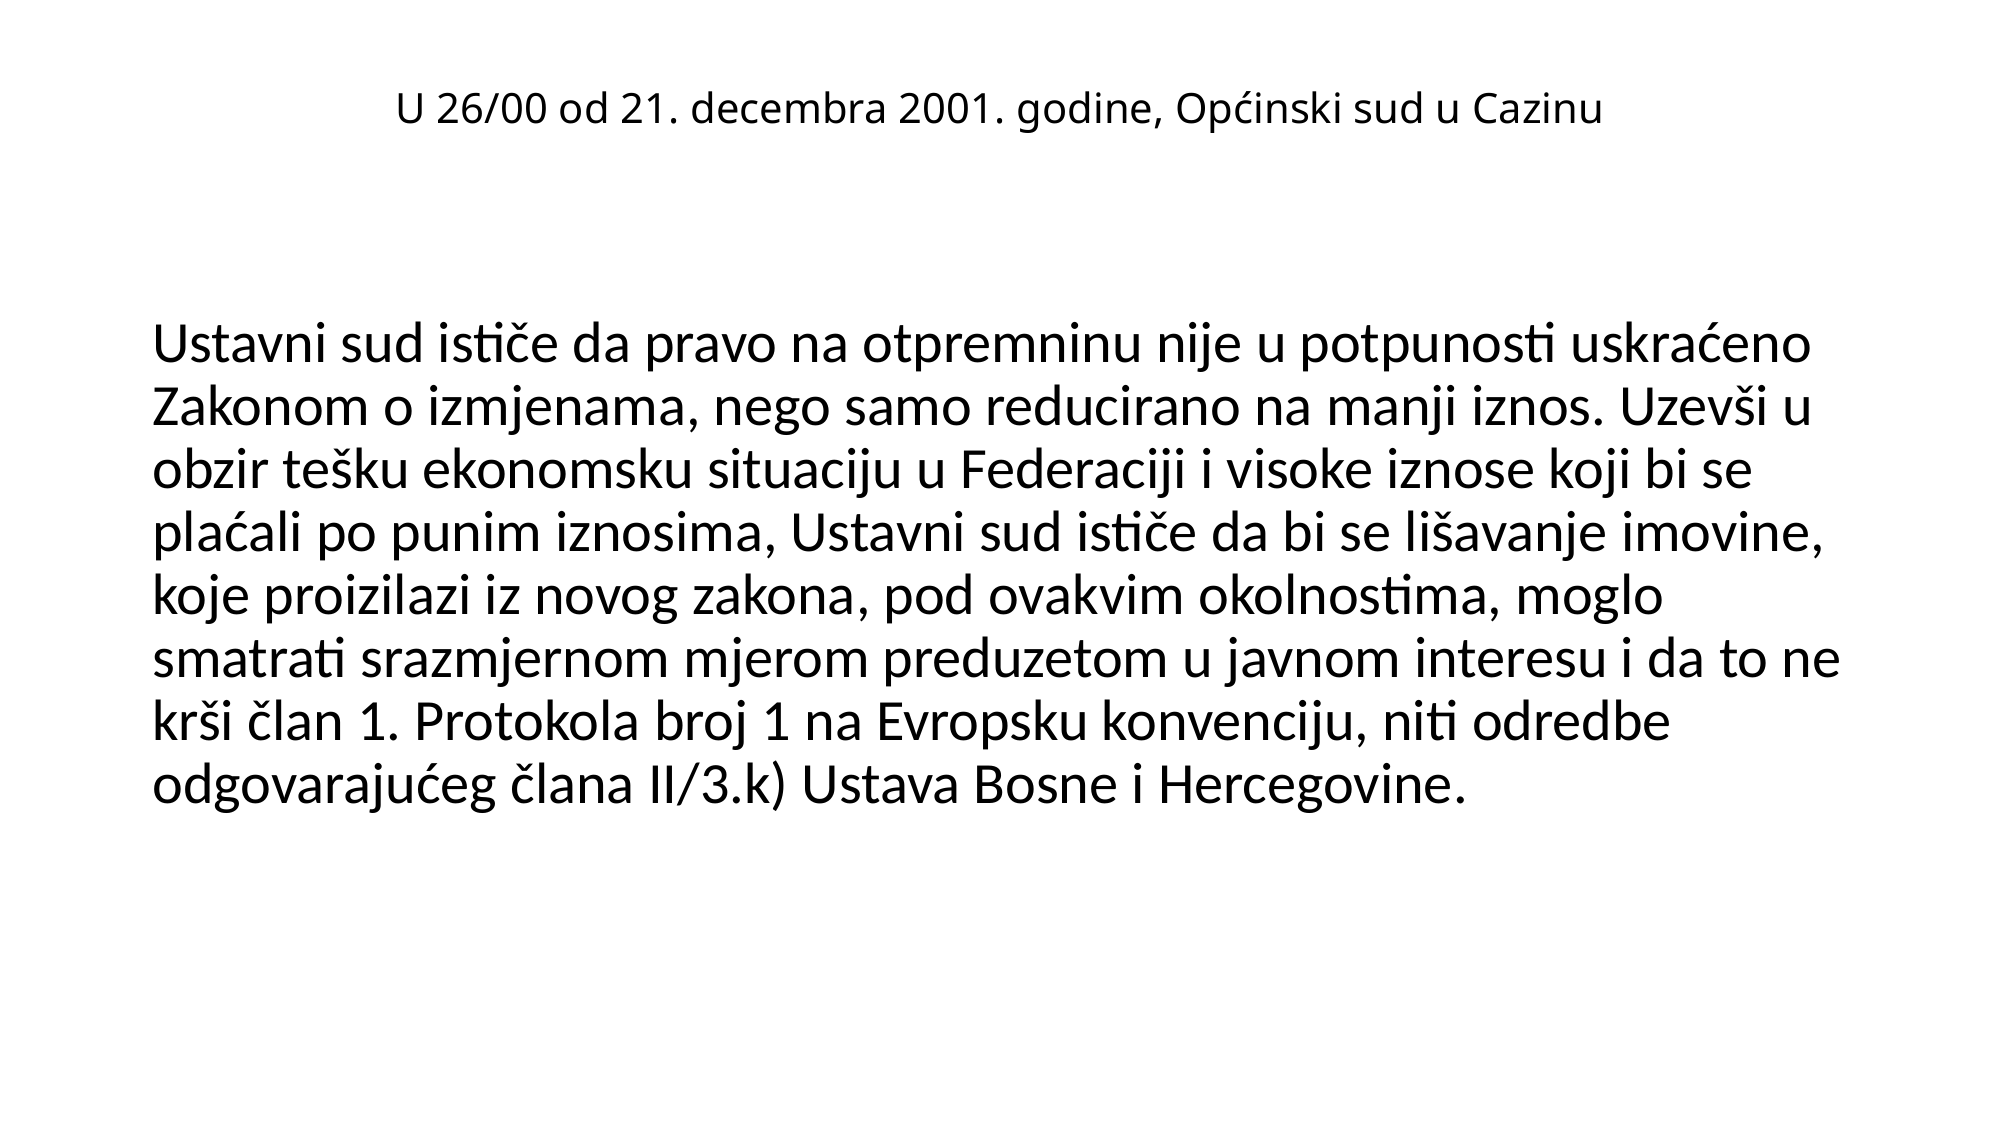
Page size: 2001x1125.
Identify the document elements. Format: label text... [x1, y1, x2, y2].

list Ustavni sud ističe da pravo na otpremninu nije u potpunosti uskraćeno Zakonom o izmjenama, nego samo reducirano na manji iznos. Uzevši u obzir tešku ekonomsku situaciju u Federaciji i visoke iznose koji bi se plaćali po punim iznosima, Ustavni sud ističe da bi se lišavanje imovine, koje proizilazi iz novog zakona, pod ovakvim okolnostima, moglo smatrati srazmjernom mjerom preduzetom u javnom interesu i da to ne krši član 1. Protokola broj 1 na Evropsku konvenciju, niti odredbe odgovarajućeg člana II/3.k) Ustava Bosne i Hercegovine. [137, 214, 1863, 1014]
title U 26/00 od 21. decembra 2001. godine, Općinski sud u Cazinu [137, 59, 1863, 160]
